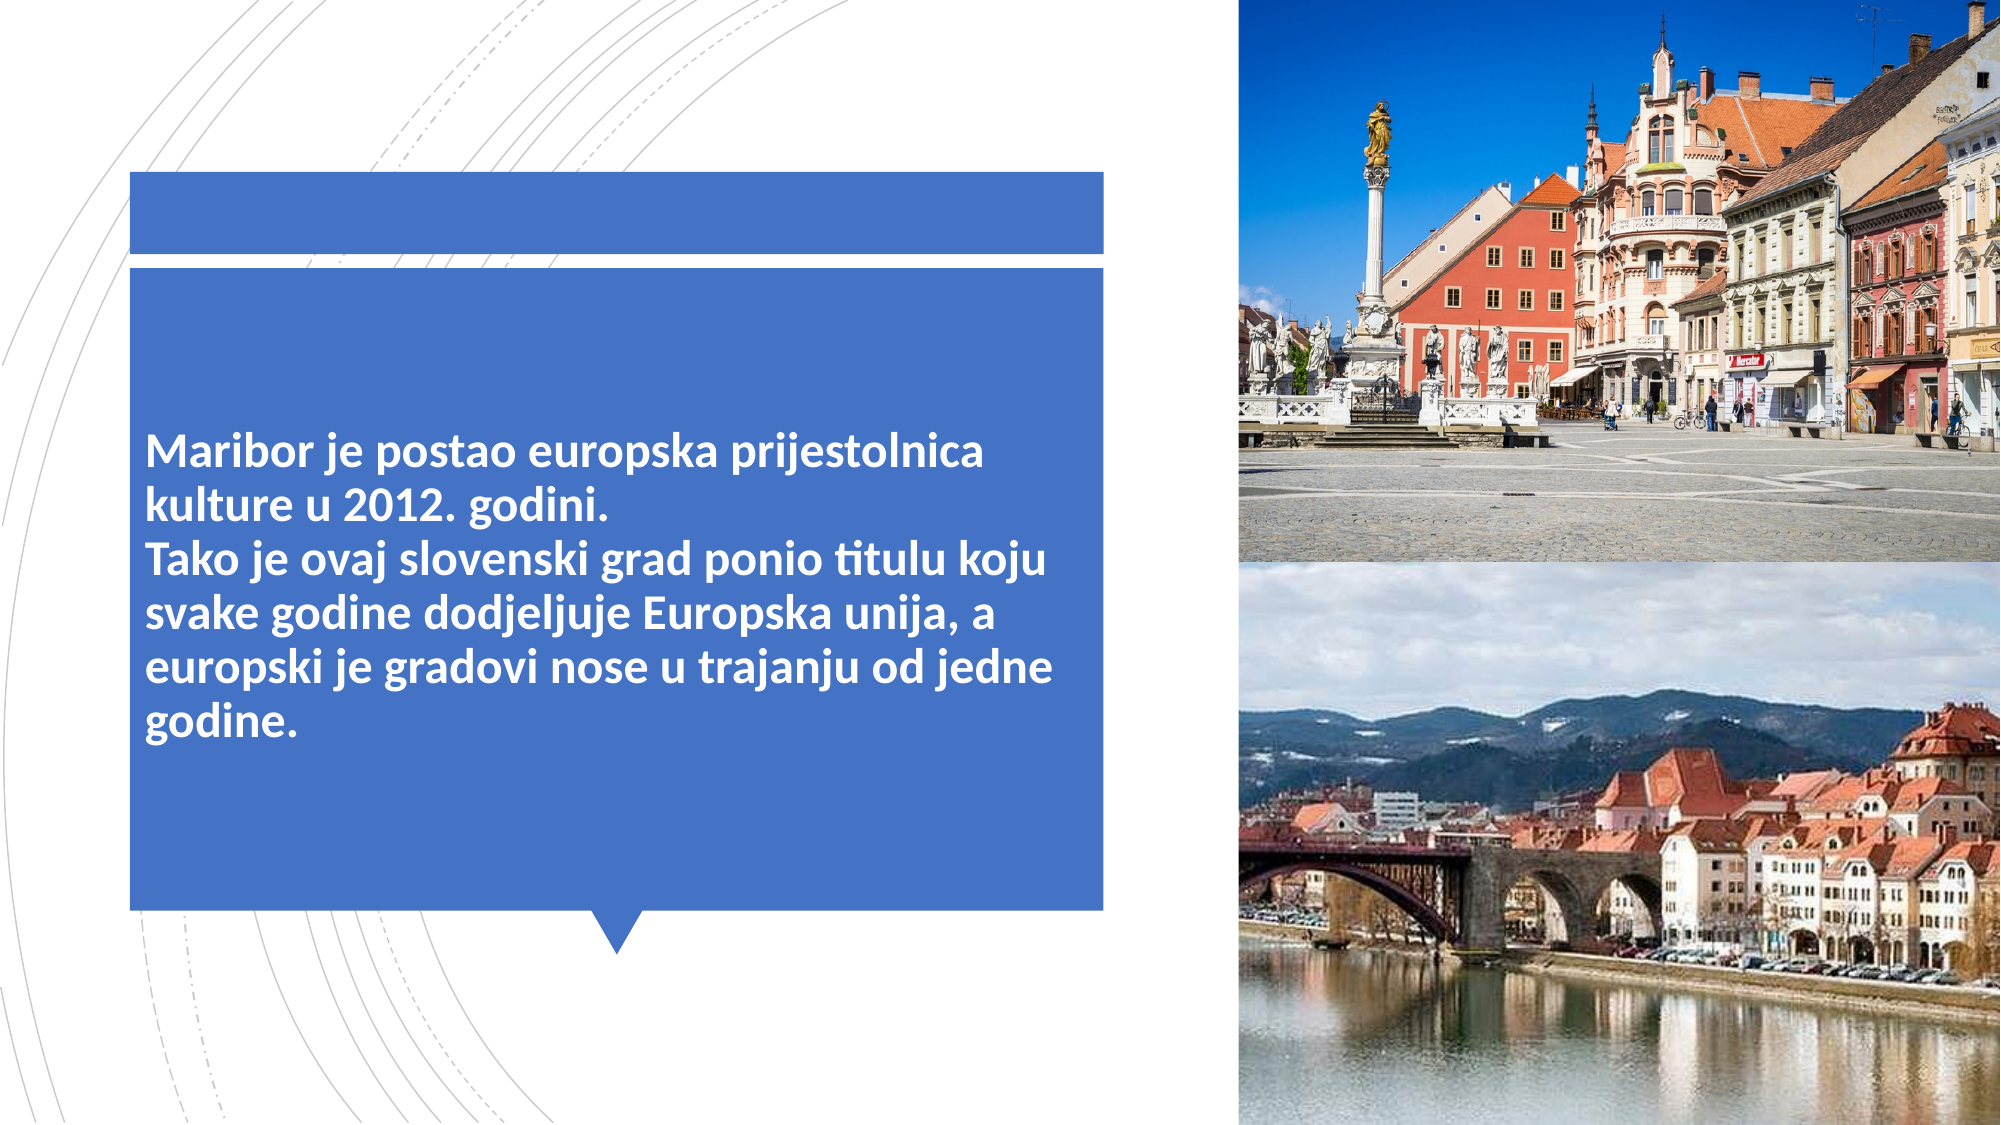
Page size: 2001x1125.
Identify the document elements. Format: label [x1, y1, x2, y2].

picture [1238, 0, 2000, 1125]
text_box [0, 0, 1238, 1125]
